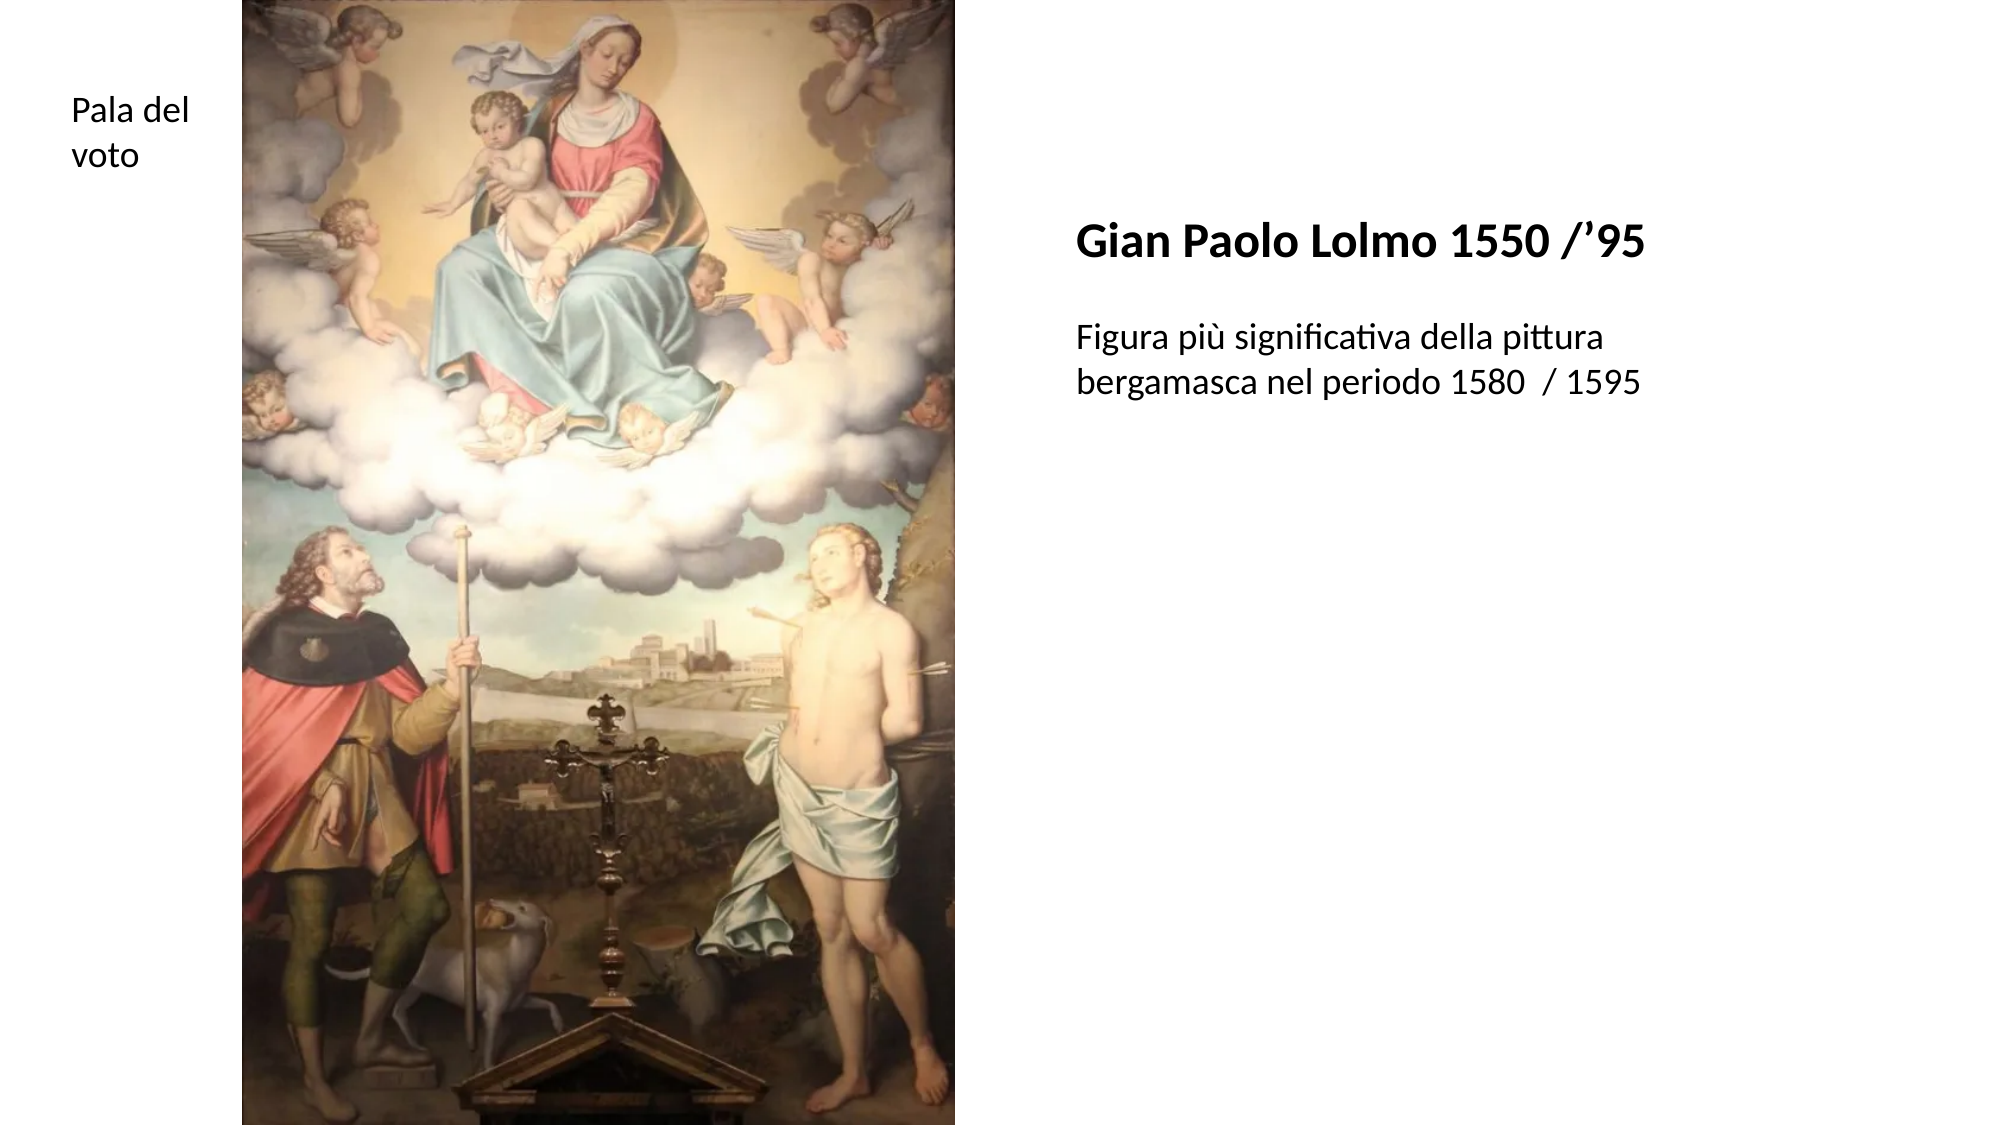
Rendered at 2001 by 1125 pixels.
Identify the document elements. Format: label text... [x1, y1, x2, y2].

text_box Pala del voto [56, 77, 225, 182]
picture [242, 0, 955, 1125]
text_box Gian Paolo Lolmo 1550 /’95 Figura più significativa della pittura bergamasca nel periodo 1580 / 1595 [1061, 199, 1758, 455]
